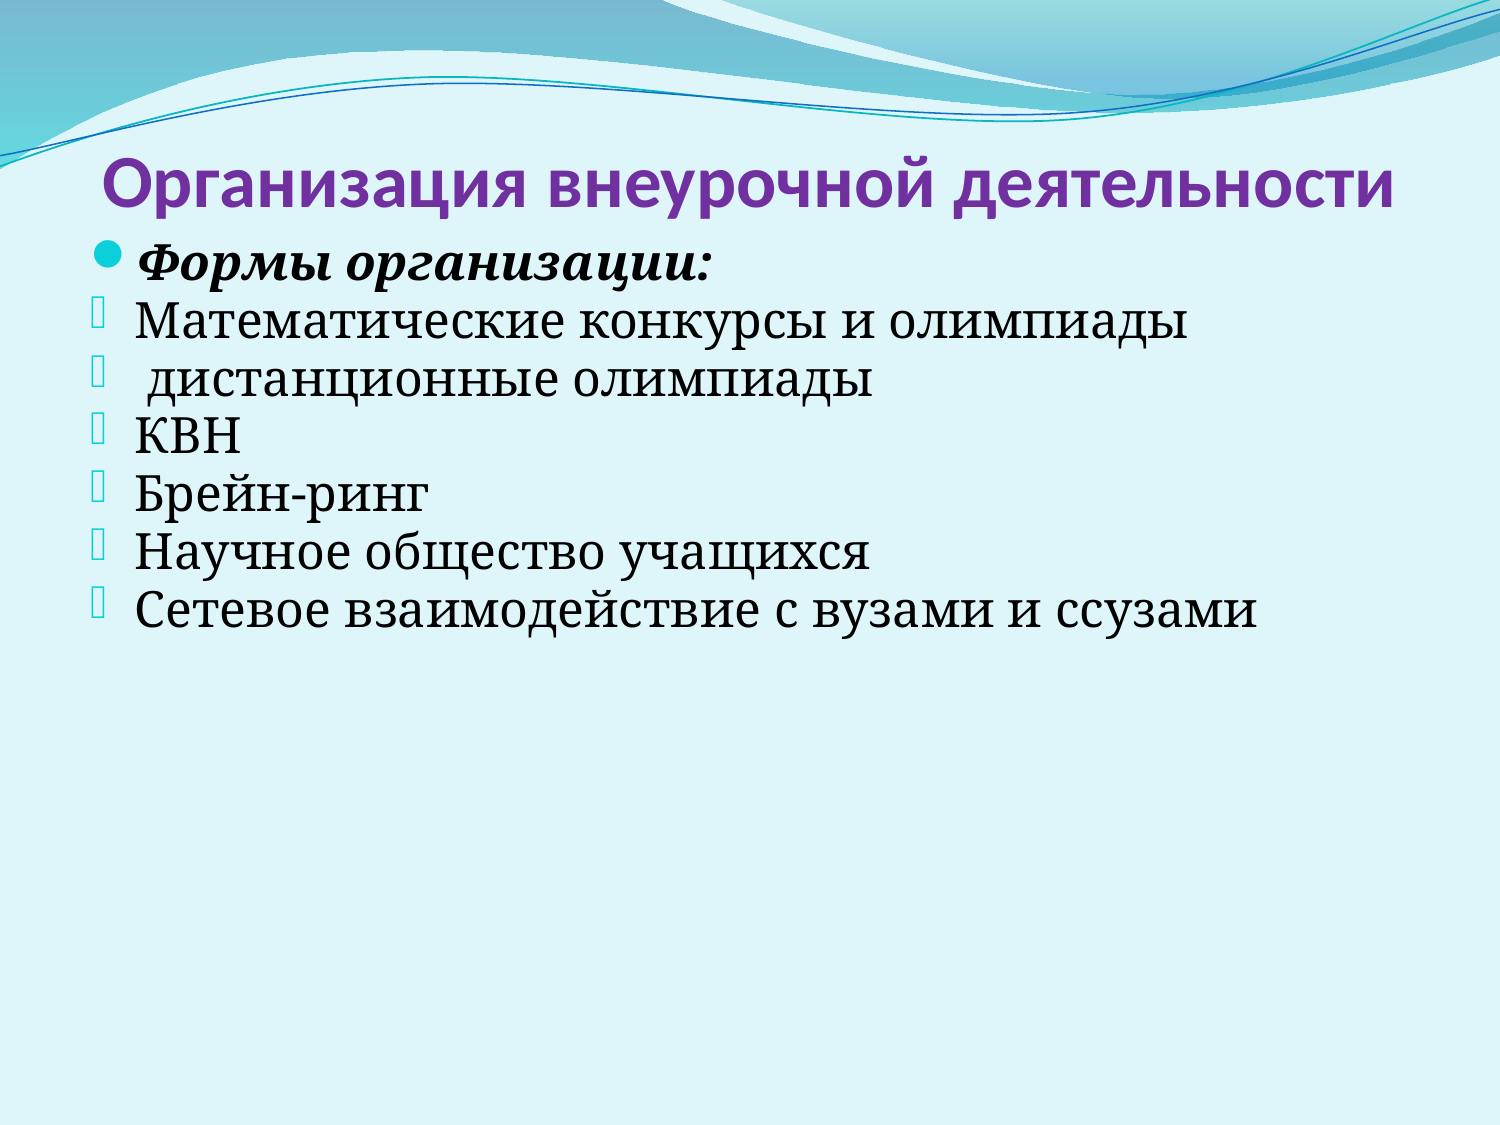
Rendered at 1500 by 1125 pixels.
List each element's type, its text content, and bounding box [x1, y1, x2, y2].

title Организация внеурочной деятельности [74, 46, 1426, 223]
list Формы организации: Математические конкурсы и олимпиады дистанционные олимпиады КВН Брейн-ринг Научное общество учащихся Сетевое взаимодействие с вузами и ссузами [74, 234, 1426, 1038]
